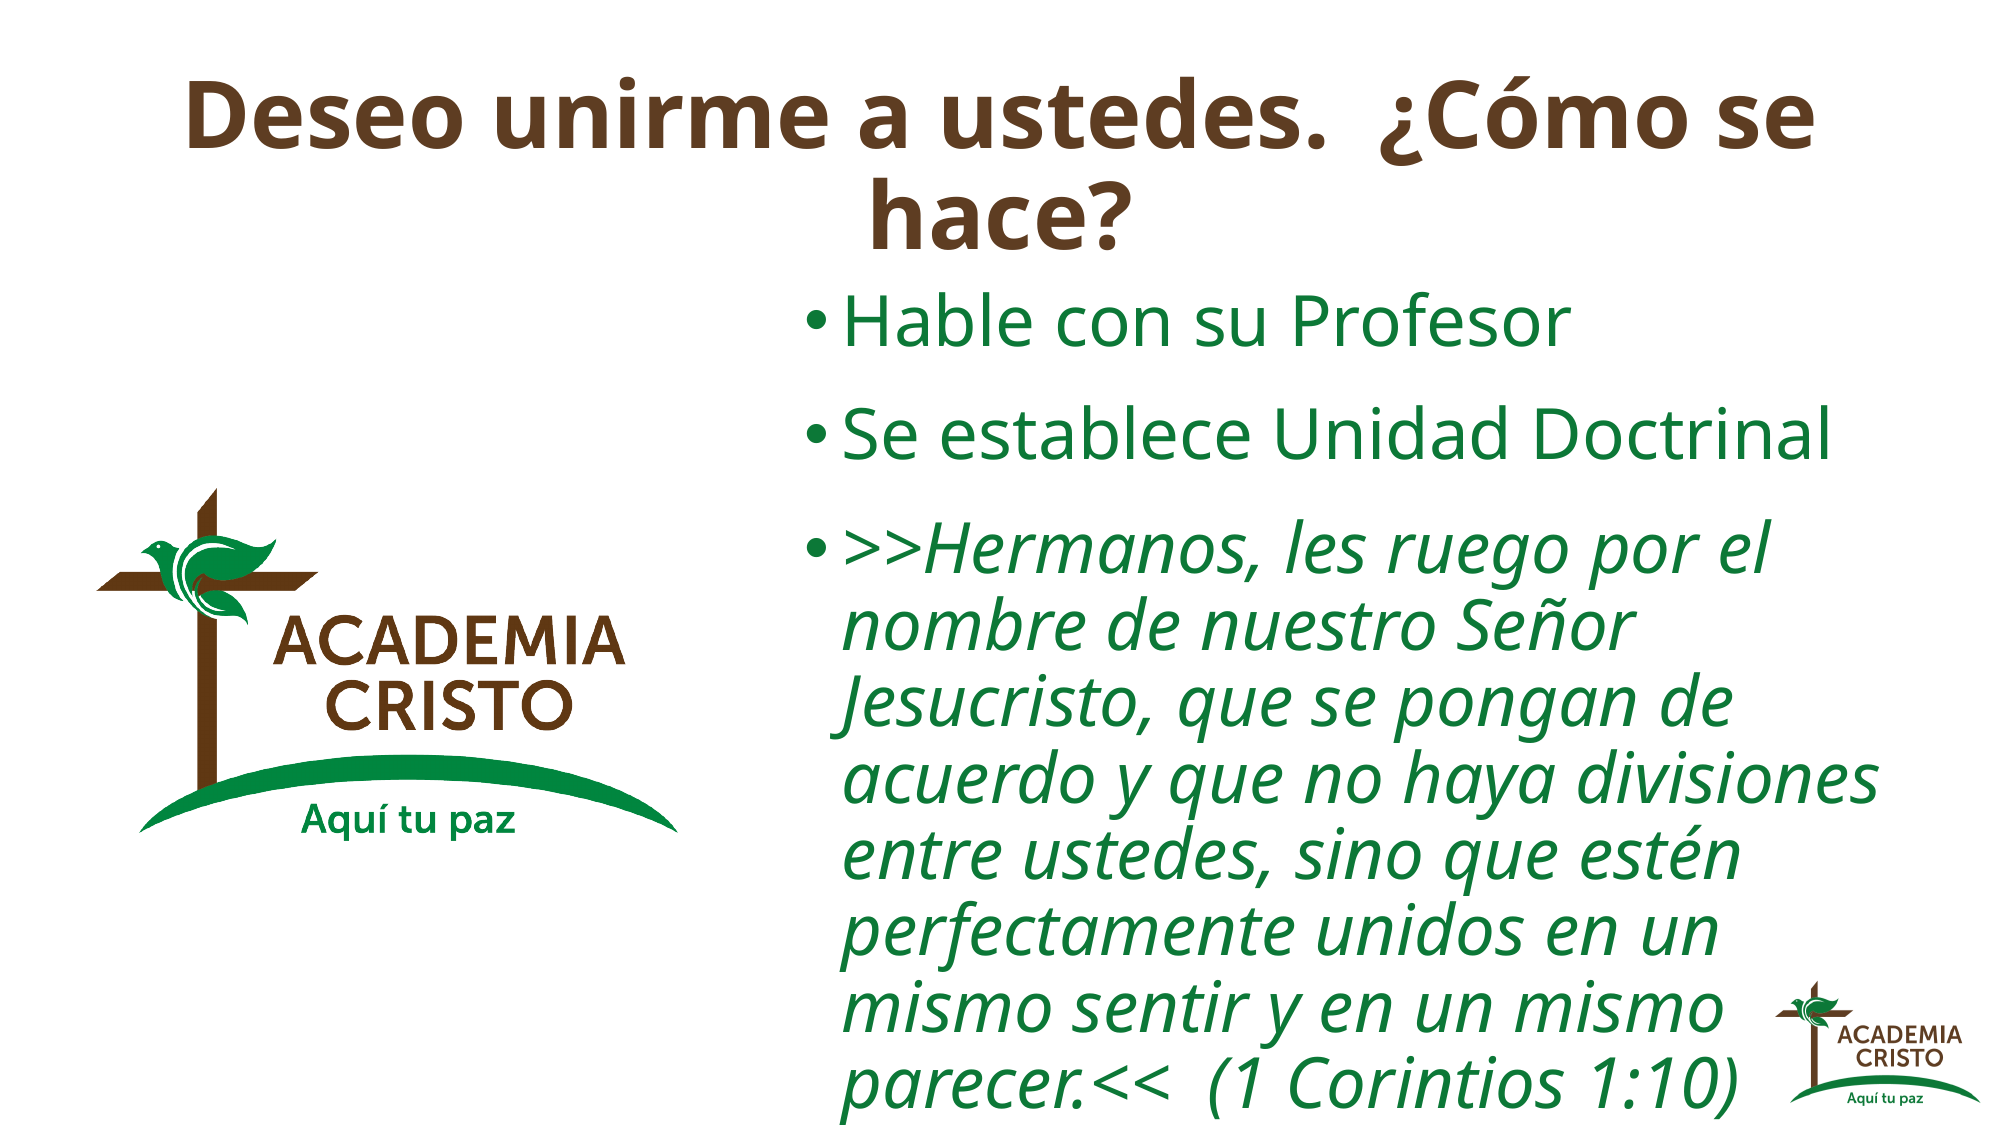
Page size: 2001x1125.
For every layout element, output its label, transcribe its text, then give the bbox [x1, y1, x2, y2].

list Hable con su Profesor Se establece Unidad Doctrinal >>Hermanos, les ruego por el nombre de nuestro Señor Jesucristo, que se pongan de acuerdo y que no haya divisiones entre ustedes, sino que estén perfectamente unidos en un mismo sentir y en un mismo parecer.<< (1 Corintios 1:10) [789, 277, 1921, 1014]
picture [95, 488, 678, 841]
picture [1759, 972, 2000, 1125]
title Deseo unirme a ustedes. ¿Cómo se hace? [137, 59, 1863, 278]
